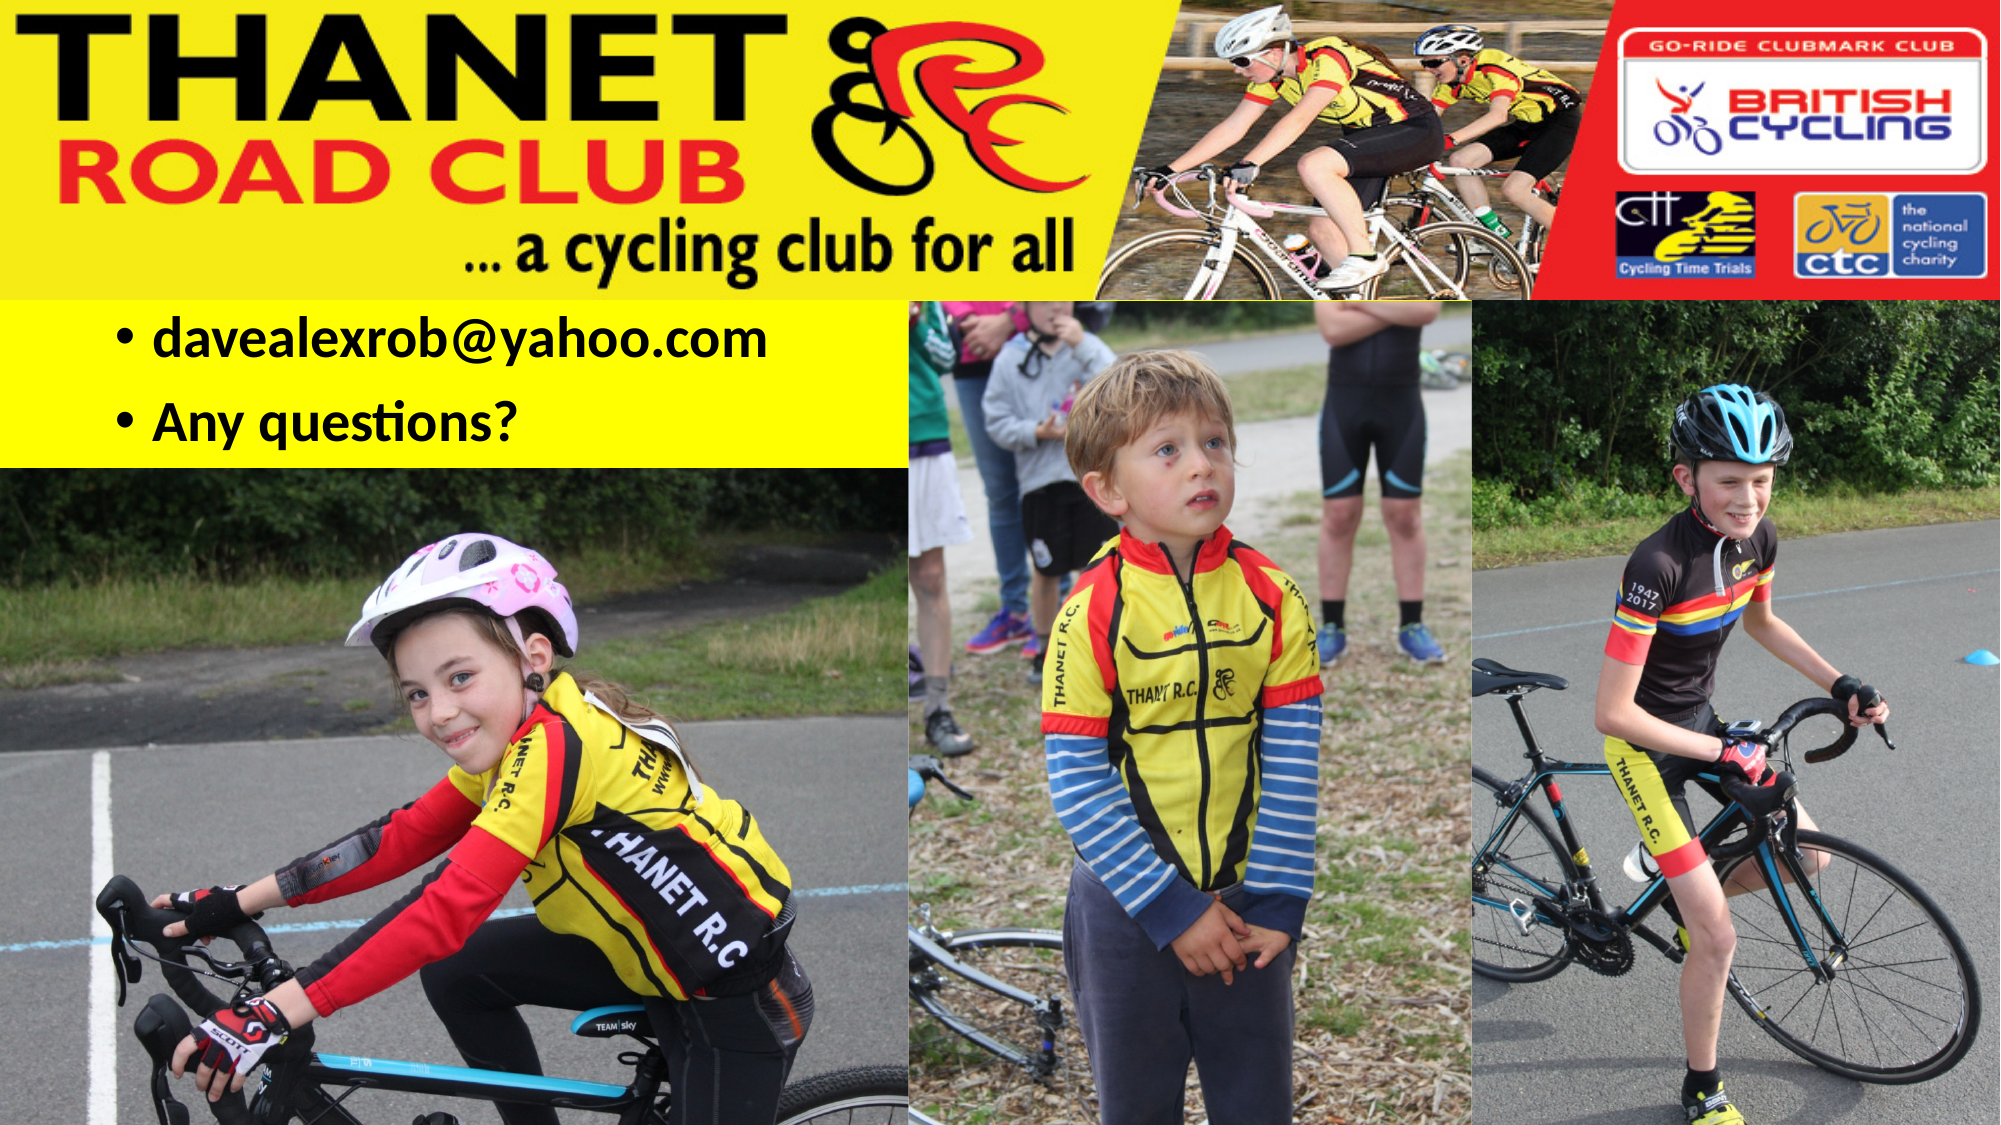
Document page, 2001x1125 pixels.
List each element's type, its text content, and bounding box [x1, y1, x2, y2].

list davealexrob@yahoo.com Any questions? [99, 299, 1900, 468]
picture [0, 301, 2000, 1125]
picture [0, 0, 2000, 300]
